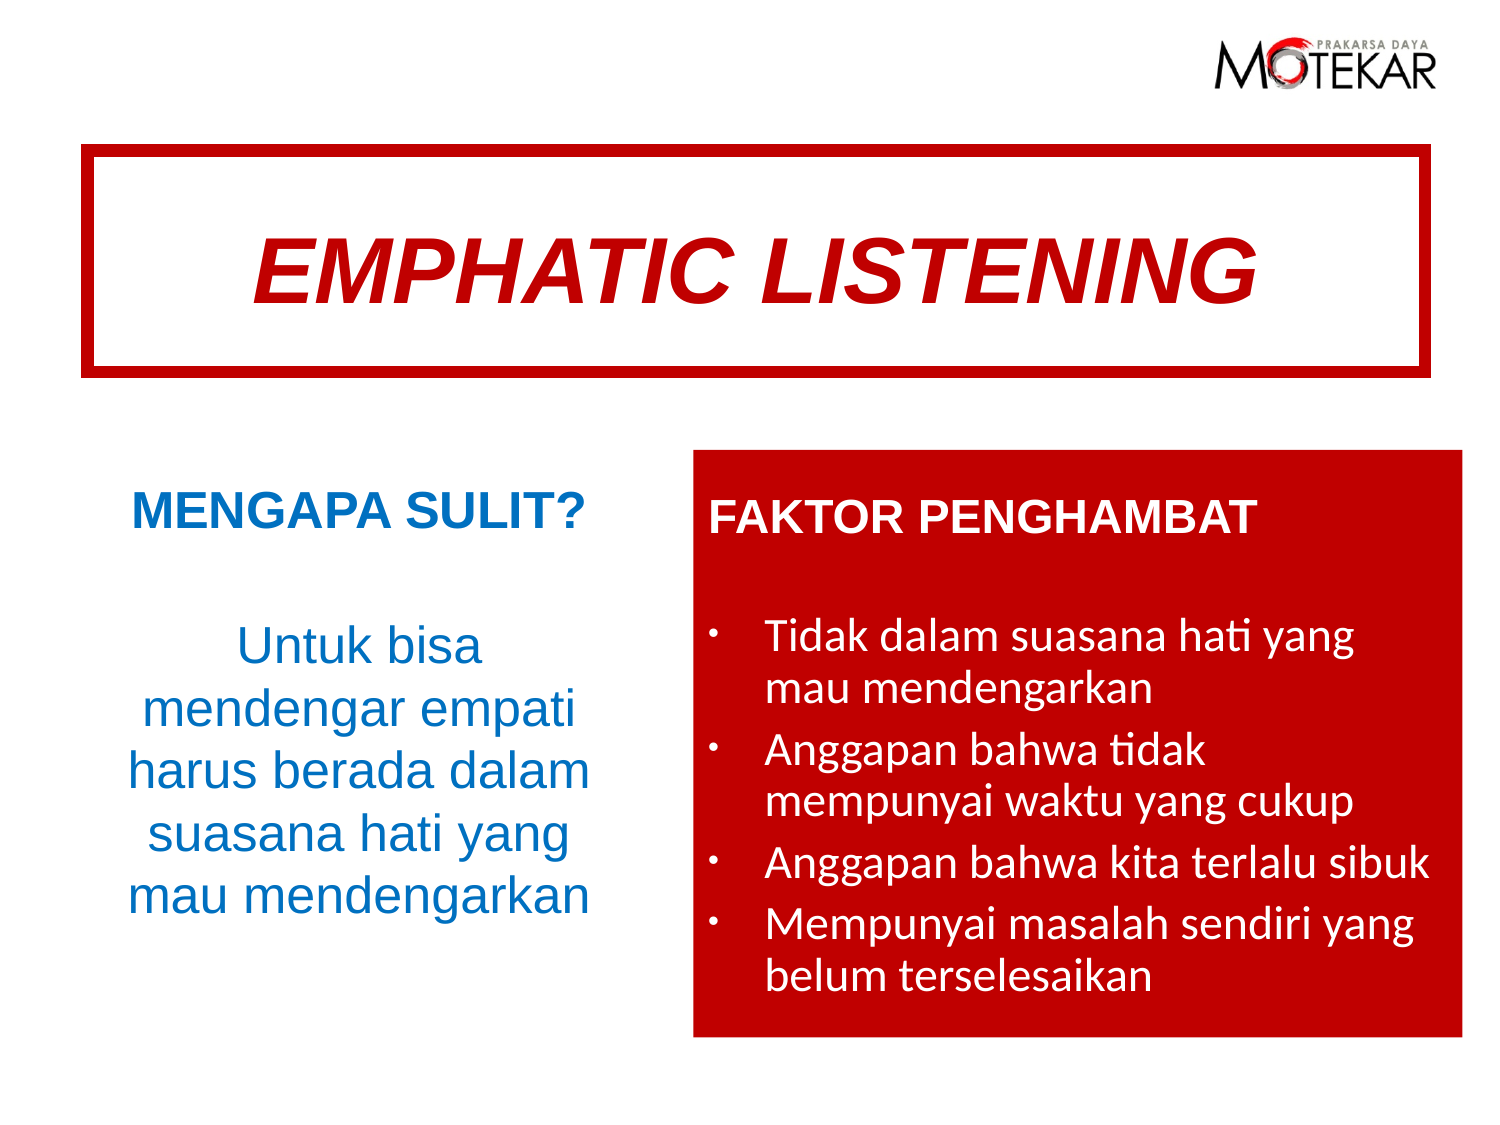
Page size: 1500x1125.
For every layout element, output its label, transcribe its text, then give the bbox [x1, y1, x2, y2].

text_box EMPHATIC LISTENING [87, 150, 1425, 373]
text_box MENGAPA SULIT? Untuk bisa mendengar empati harus berada dalam suasana hati yang mau mendengarkan [93, 375, 625, 1088]
text_box FAKTOR PENGHAMBAT Tidak dalam suasana hati yang mau mendengarkan Anggapan bahwa tidak mempunyai waktu yang cukup Anggapan bahwa kita terlalu sibuk Mempunyai masalah sendiri yang belum terselesaikan [693, 449, 1463, 1038]
picture [1199, 12, 1451, 116]
